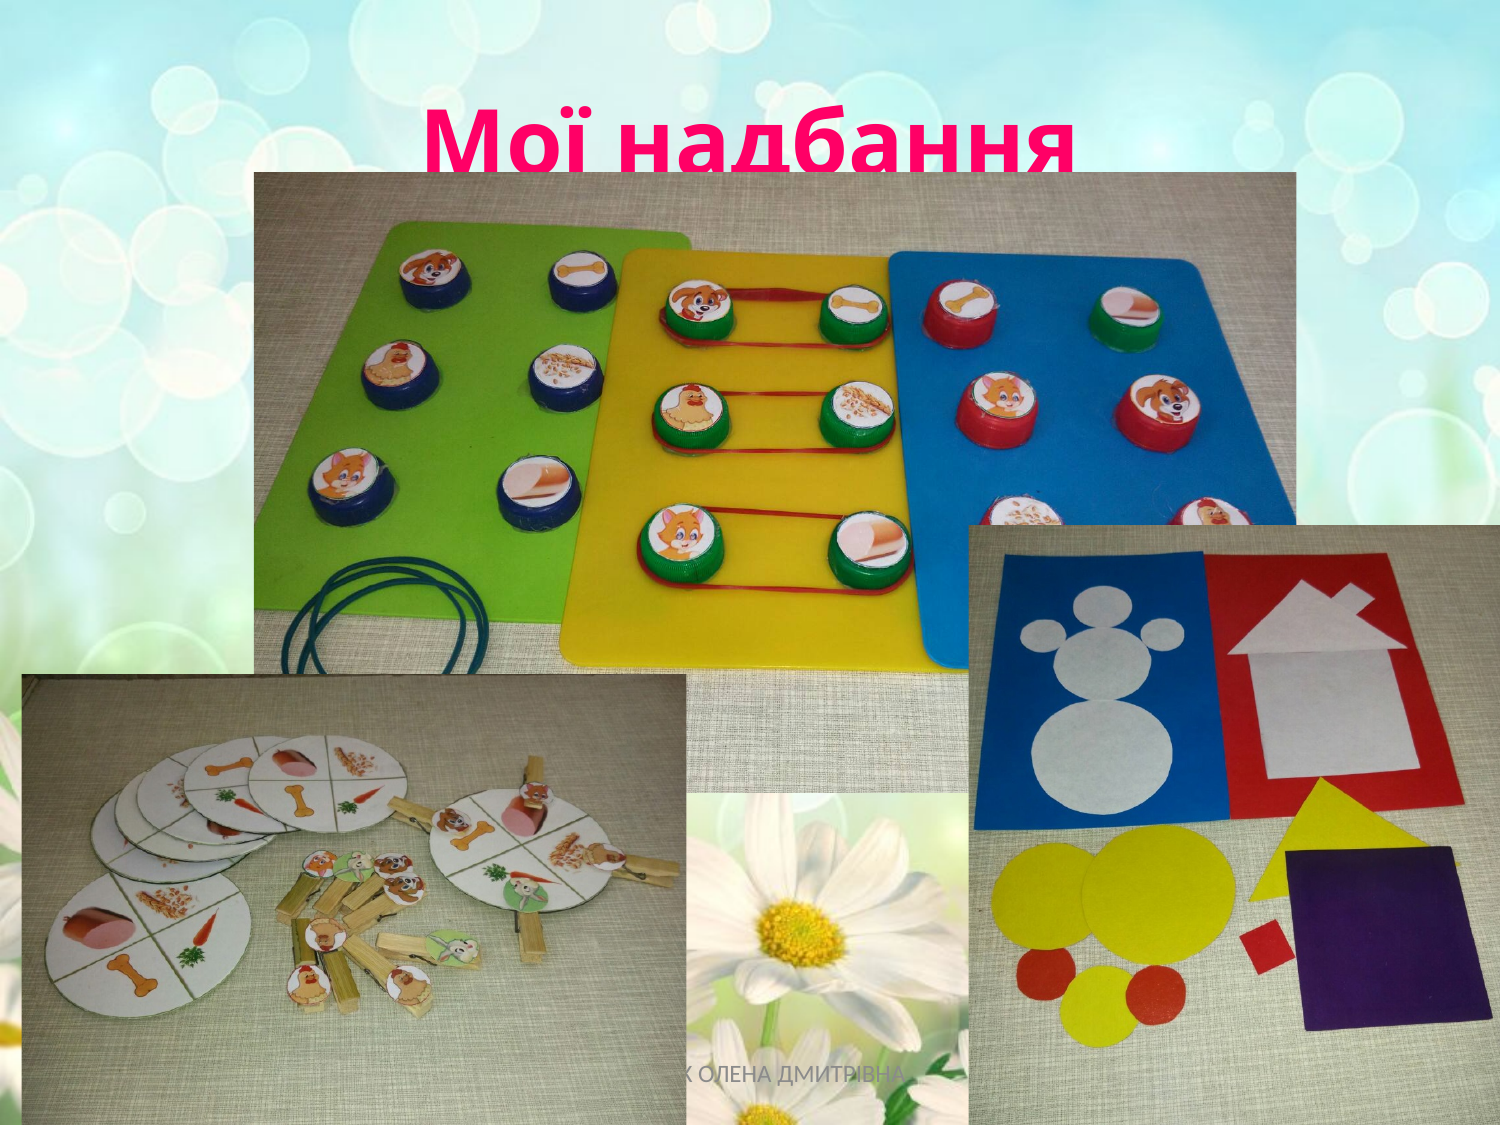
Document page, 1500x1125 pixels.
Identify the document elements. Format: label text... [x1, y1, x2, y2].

footer МАКМАК ОЛЕНА ДМИТРІВНА [691, 1042, 963, 1103]
title Мої надбання [75, 45, 1425, 233]
picture [0, 0, 1500, 1125]
